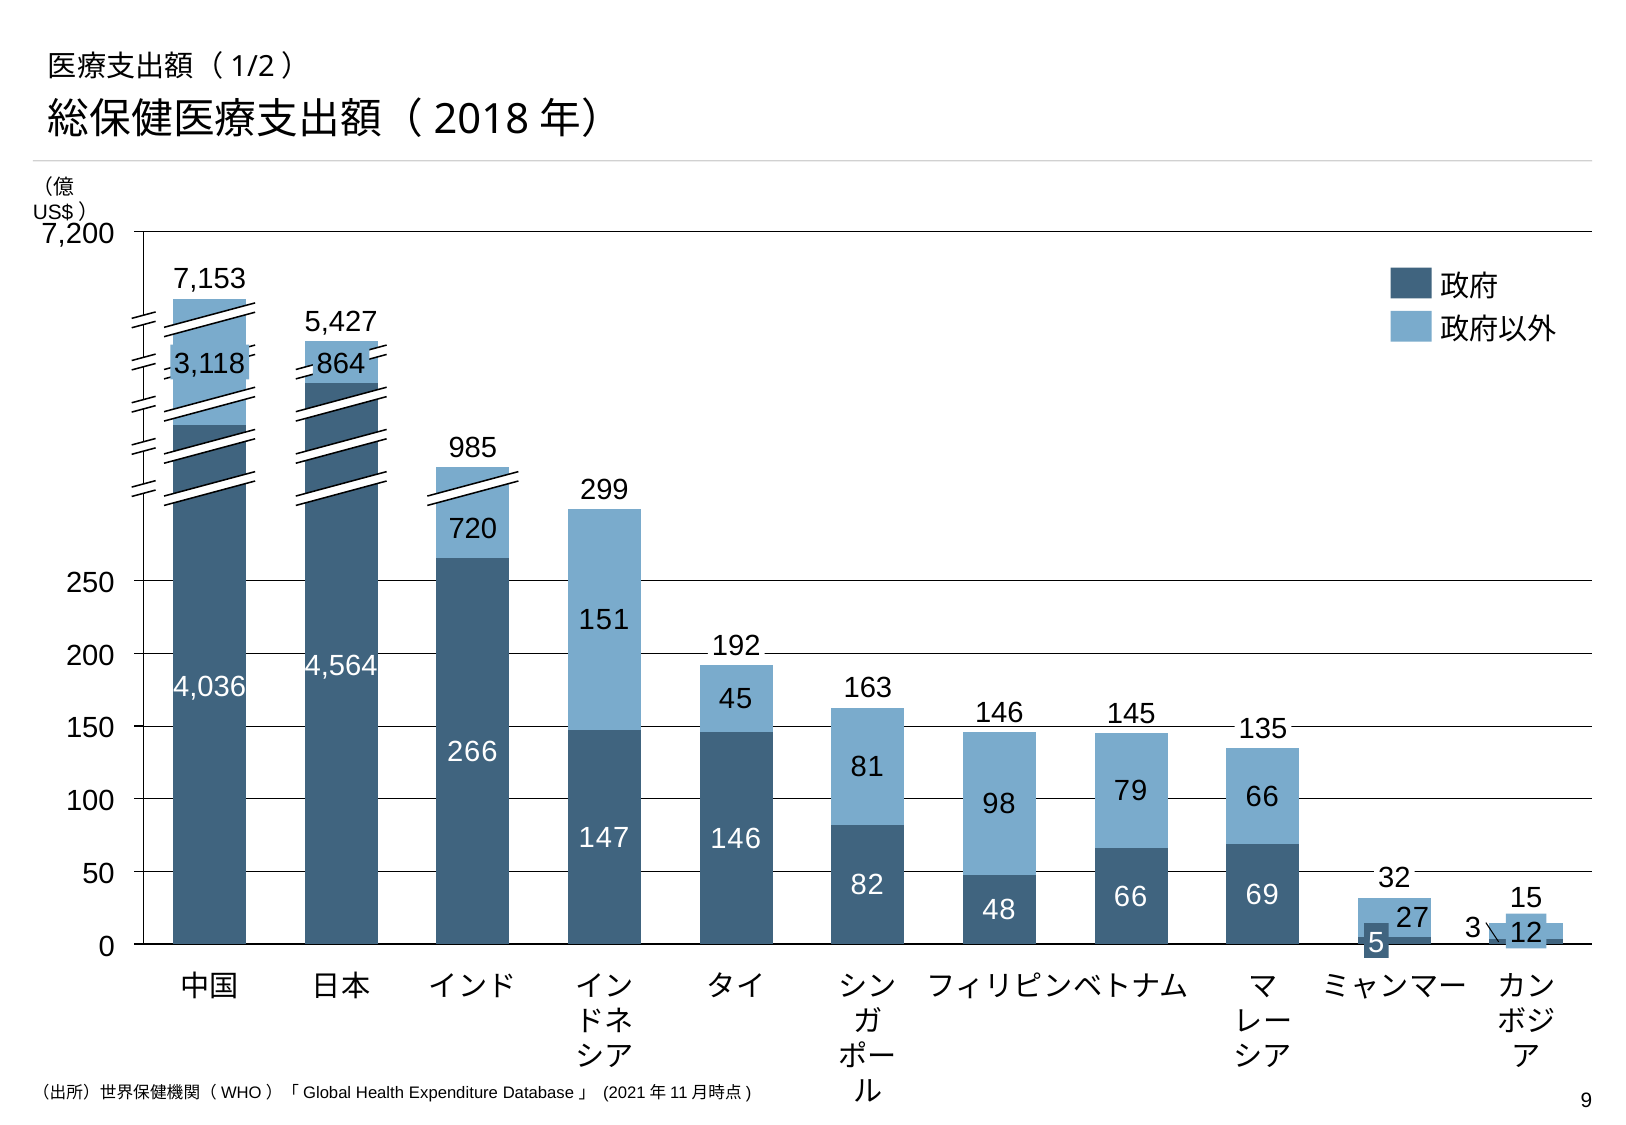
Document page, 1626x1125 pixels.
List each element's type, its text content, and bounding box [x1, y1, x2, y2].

text_box タイ [711, 967, 761, 1003]
title 医療支出額（1/2） [32, 30, 1593, 90]
list 総保健医療支出額（2018年） [32, 90, 1593, 149]
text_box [1485, 922, 1499, 943]
text_box カンボジア [1486, 967, 1566, 1038]
text_box ミャンマー [1332, 967, 1457, 1003]
text_box 0 [98, 926, 115, 962]
text_box 中国 [179, 967, 240, 1003]
text_box インド [437, 967, 509, 1003]
text_box （億US$） [32, 173, 127, 224]
text_box 日本 [310, 967, 372, 1003]
text_box マレーシア [1222, 967, 1304, 1038]
text_box 50 [82, 853, 115, 889]
text_box シンガポール [824, 967, 912, 1038]
text_box 7,200 [42, 224, 115, 250]
text_box 250 [66, 563, 115, 599]
text_box 100 [66, 781, 115, 817]
text_box ベトナム [1079, 967, 1184, 1003]
chart [129, 217, 1606, 958]
text_box フィリピン [941, 967, 1058, 1003]
text_box 150 [66, 708, 115, 744]
text_box （出所）世界保健機関（WHO）「Global Health Expenditure Database」 (2021年11月時点) [32, 1082, 1439, 1105]
text_box 200 [66, 635, 115, 671]
text_box インドネシア [563, 967, 646, 1038]
